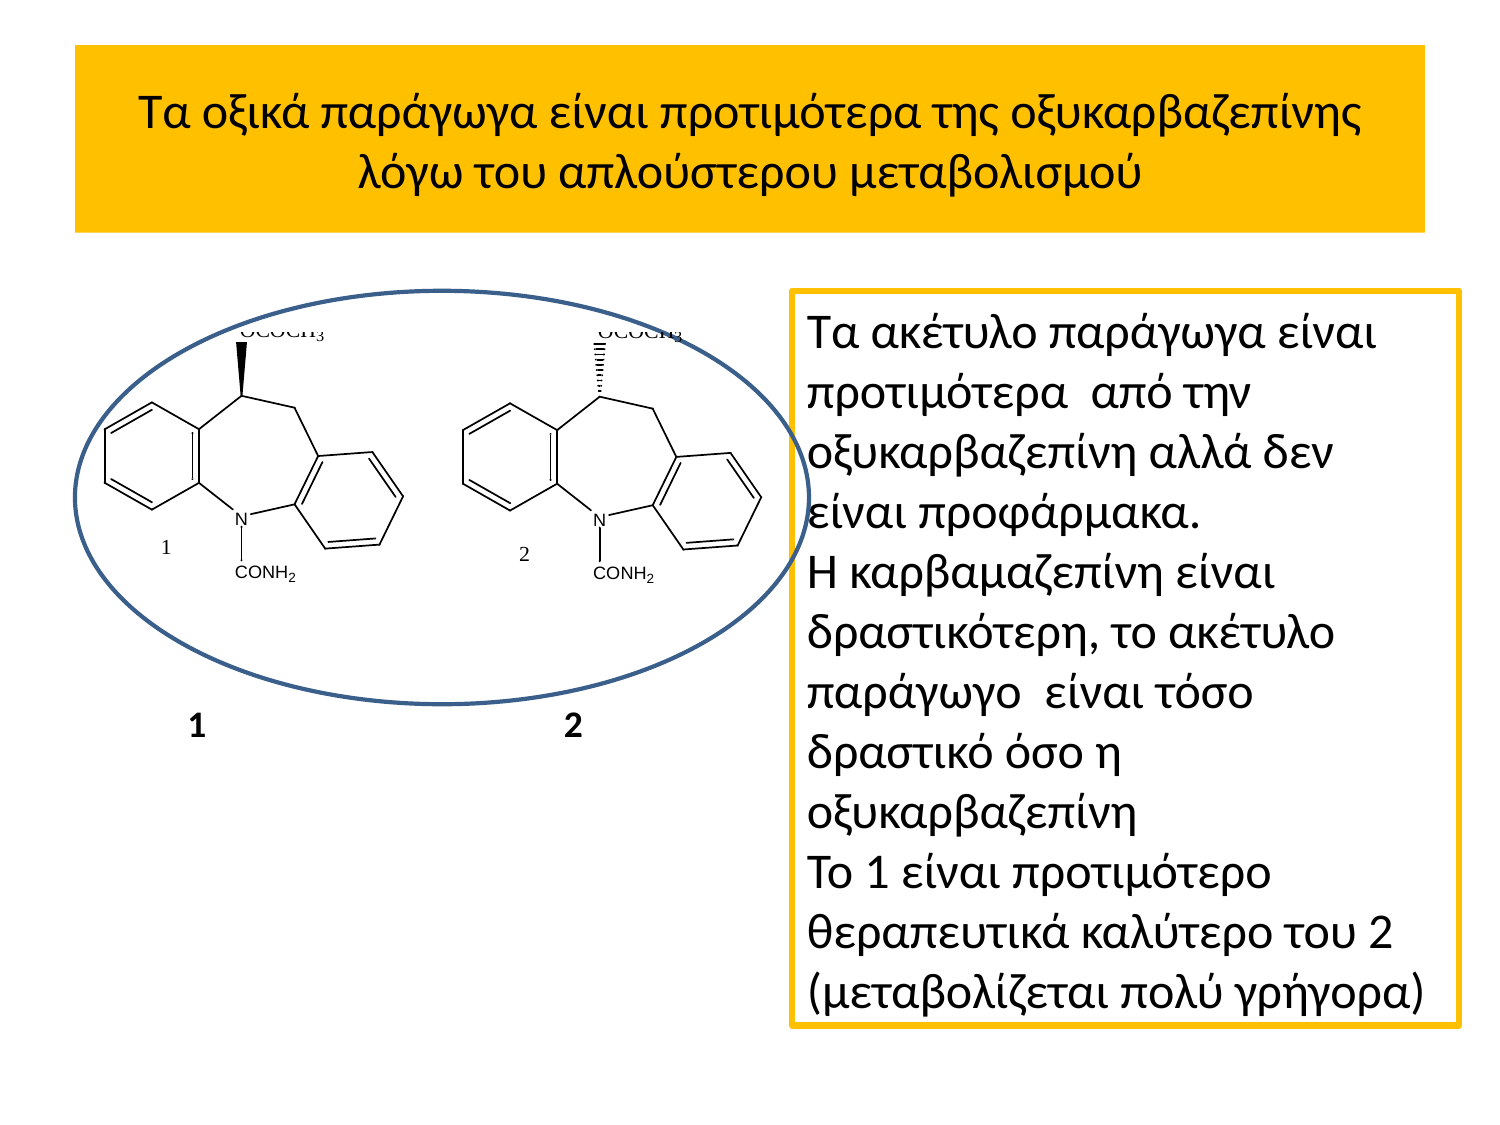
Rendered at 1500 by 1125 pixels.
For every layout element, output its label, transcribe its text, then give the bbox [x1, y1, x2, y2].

text_box [773, 405, 812, 590]
text_box [218, 288, 665, 331]
text_box Τα ακέτυλο παράγωγα είναι προτιμότερα από την οξυκαρβαζεπίνη αλλά δεν είναι προφάρμακα. Η καρβαμαζεπίνη είναι δραστικότερη, το ακέτυλο παράγωγο είναι τόσο δραστικό όσο η οξυκαρβαζεπίνη Το 1 είναι προτιμότερο θεραπευτικά καλύτερο του 2 (μεταβολίζεται πολύ γρήγορα) [792, 290, 1459, 1026]
text_box [141, 619, 743, 707]
title Τα οξικά παράγωγα είναι προτιμότερα της οξυκαρβαζεπίνης λόγω του απλούστερου μεταβολισμού [75, 45, 1425, 233]
text_box 2 [549, 692, 632, 753]
text_box 1 [172, 692, 267, 753]
text_box [72, 426, 95, 569]
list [100, 332, 768, 610]
